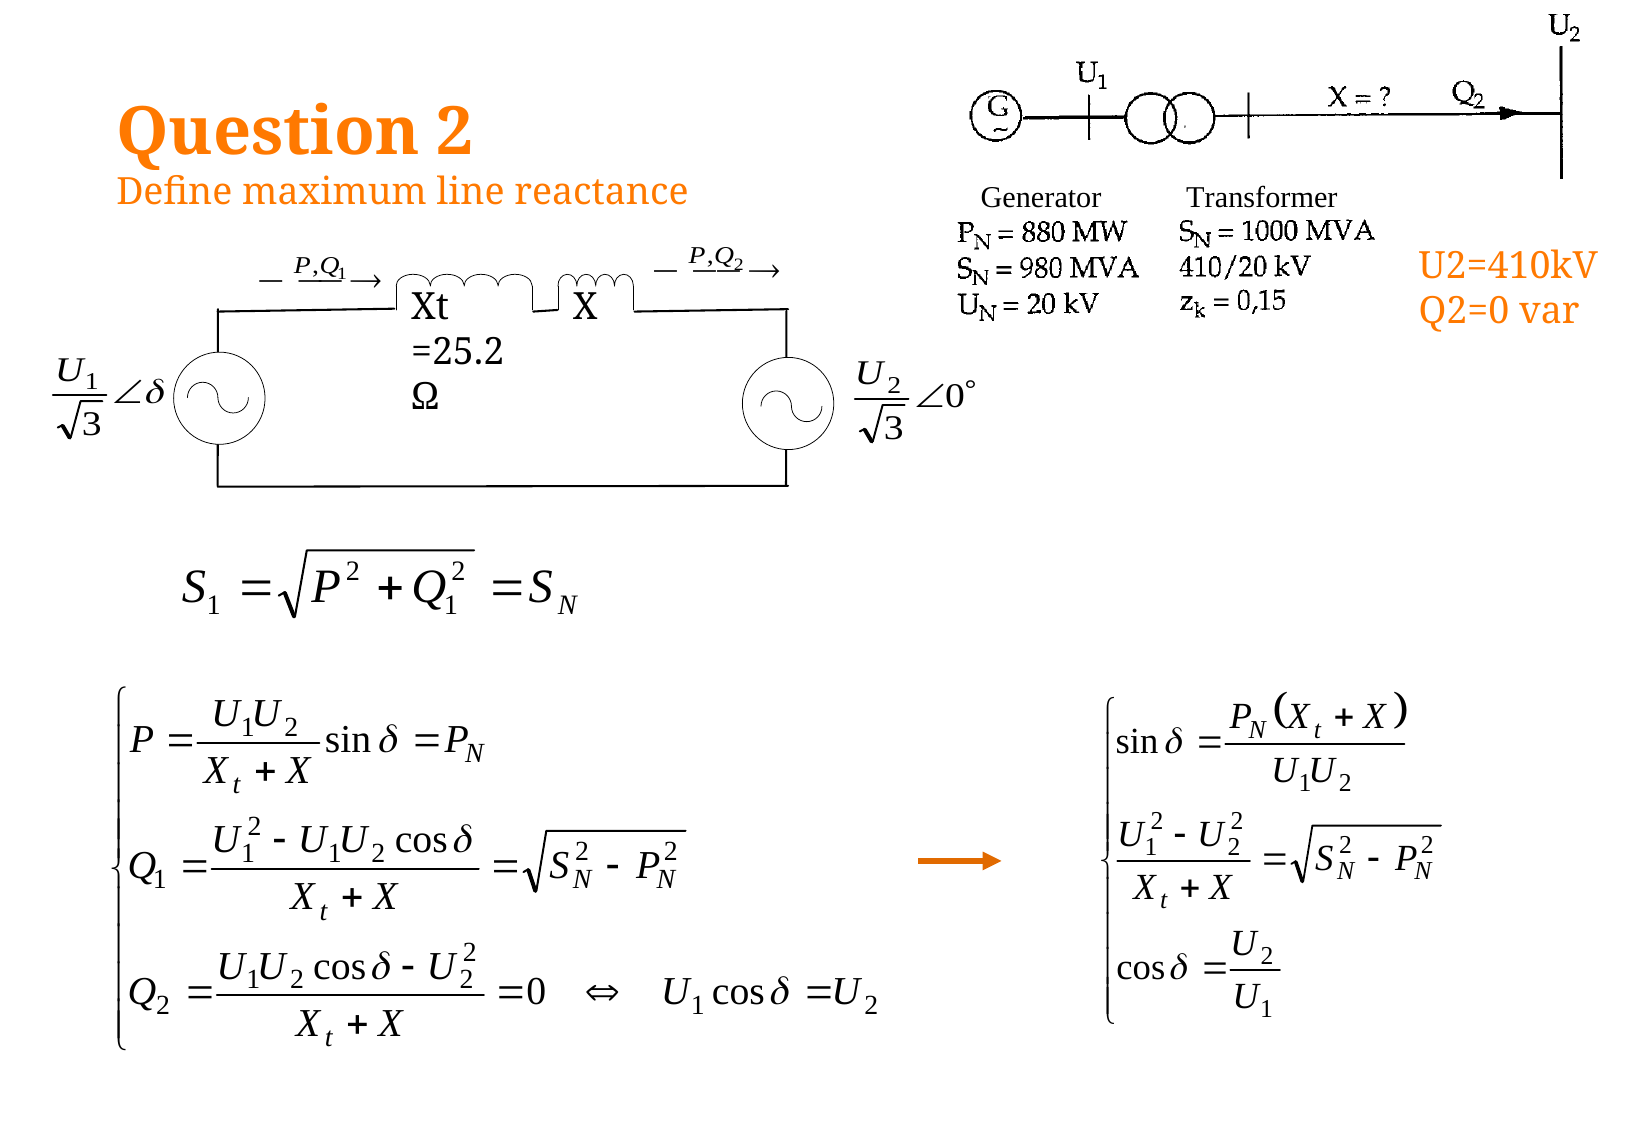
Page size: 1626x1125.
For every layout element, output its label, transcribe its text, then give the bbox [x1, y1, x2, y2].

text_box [846, 348, 990, 453]
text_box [173, 537, 590, 627]
title Question 2 Define maximum line reactance [101, 80, 925, 258]
text_box U2=410kV Q2=0 var [1403, 233, 1613, 339]
text_box [760, 390, 822, 422]
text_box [639, 236, 795, 292]
text_box [187, 382, 249, 413]
text_box [180, 352, 266, 445]
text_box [101, 676, 893, 1062]
text_box [742, 357, 834, 450]
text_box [44, 344, 176, 450]
text_box X [557, 274, 634, 311]
picture [930, 8, 1581, 330]
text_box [1091, 689, 1452, 1033]
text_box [245, 246, 397, 302]
text_box Xt =25.2Ω [401, 274, 533, 311]
